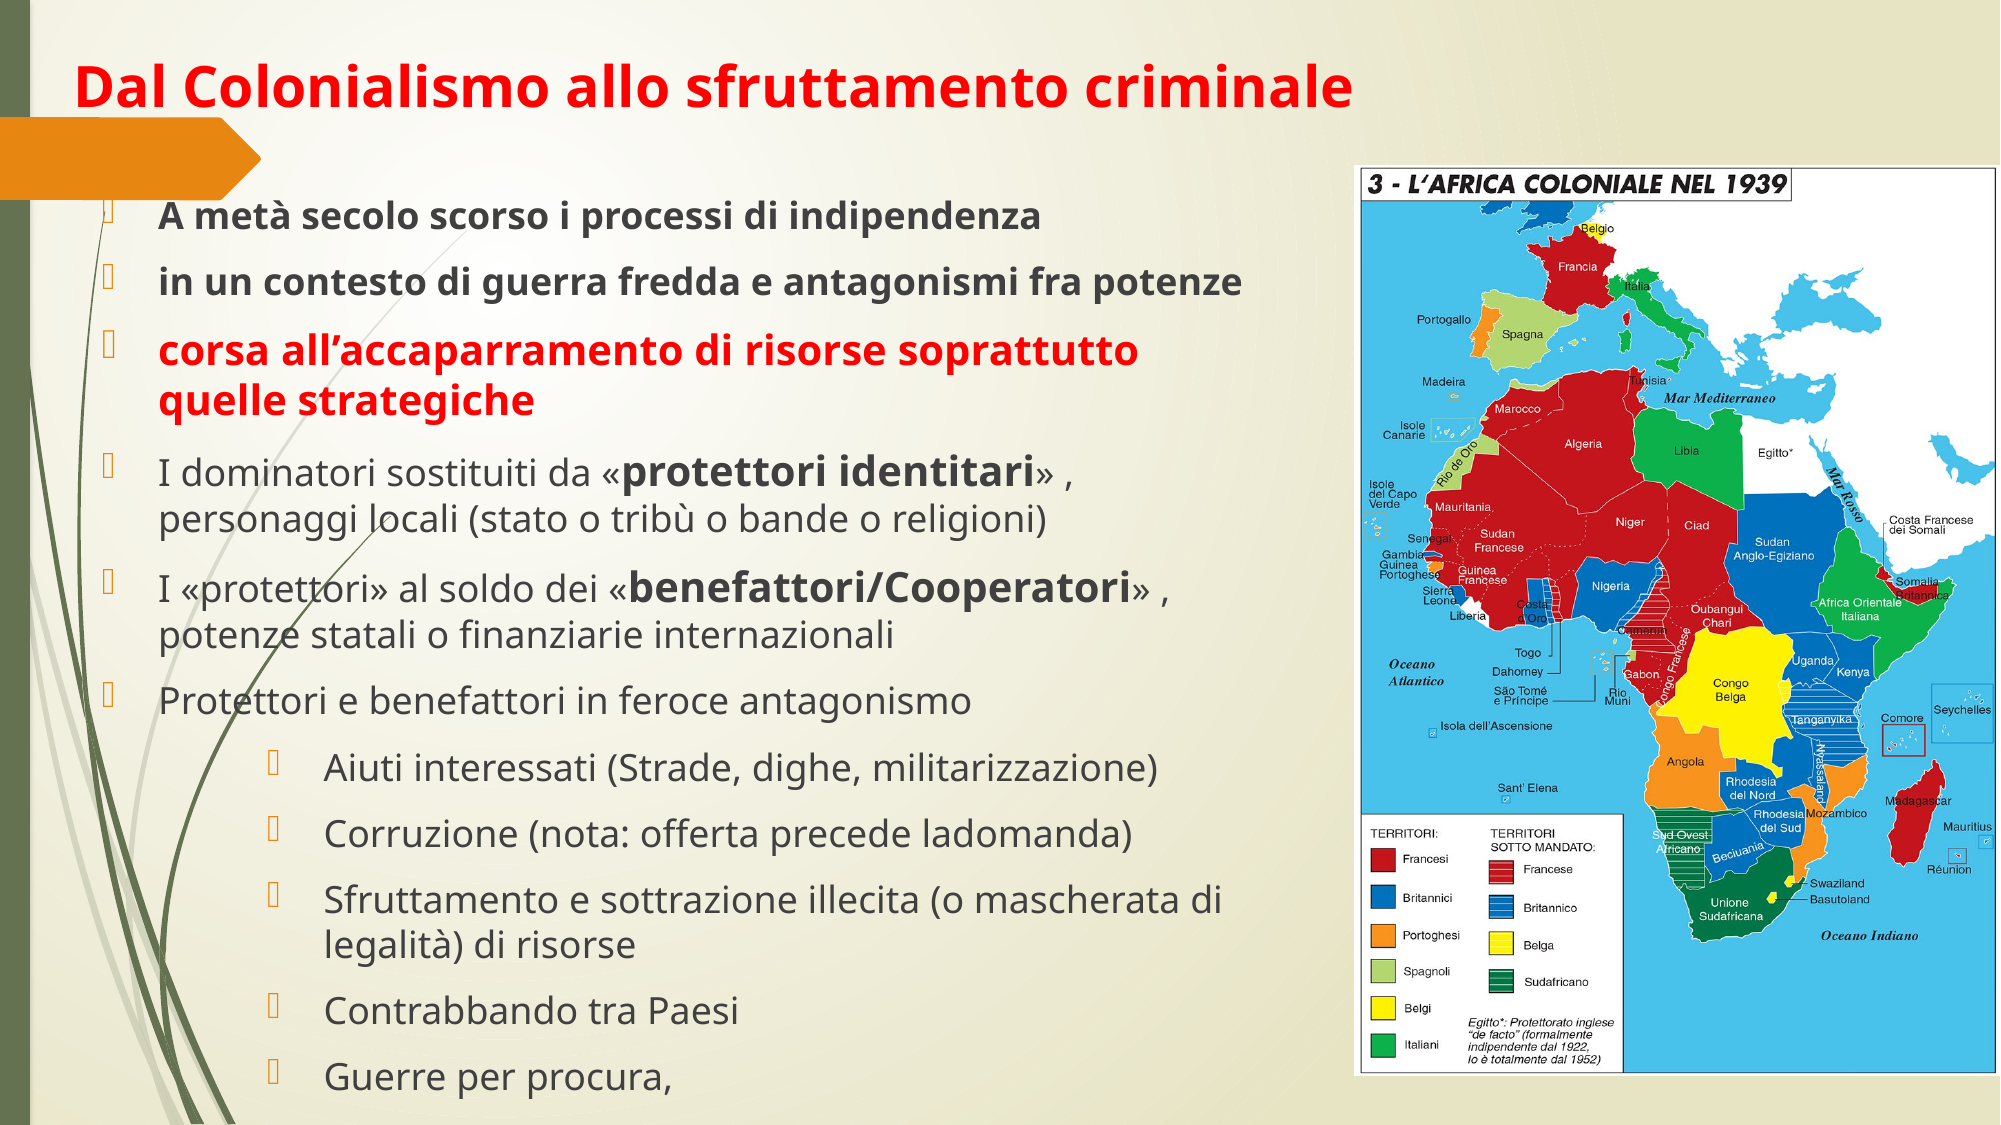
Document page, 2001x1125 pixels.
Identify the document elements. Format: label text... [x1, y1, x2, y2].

list A metà secolo scorso i processi di indipendenza in un contesto di guerra fredda e antagonismi fra potenze corsa all’accaparramento di risorse soprattutto quelle strategiche I dominatori sostituiti da «protettori identitari» , personaggi locali (stato o tribù o bande o religioni) I «protettori» al soldo dei «benefattori/Cooperatori» , potenze statali o finanziarie internazionali Protettori e benefattori in feroce antagonismo [86, 184, 1272, 763]
picture [1354, 164, 2000, 1077]
title Dal Colonialismo allo sfruttamento criminale [58, 43, 1644, 166]
list Aiuti interessati (Strade, dighe, militarizzazione) Corruzione (nota: offerta precede ladomanda) Sfruttamento e sottrazione illecita (o mascherata di legalità) di risorse Contrabbando tra Paesi Guerre per procura, [252, 736, 1300, 1107]
